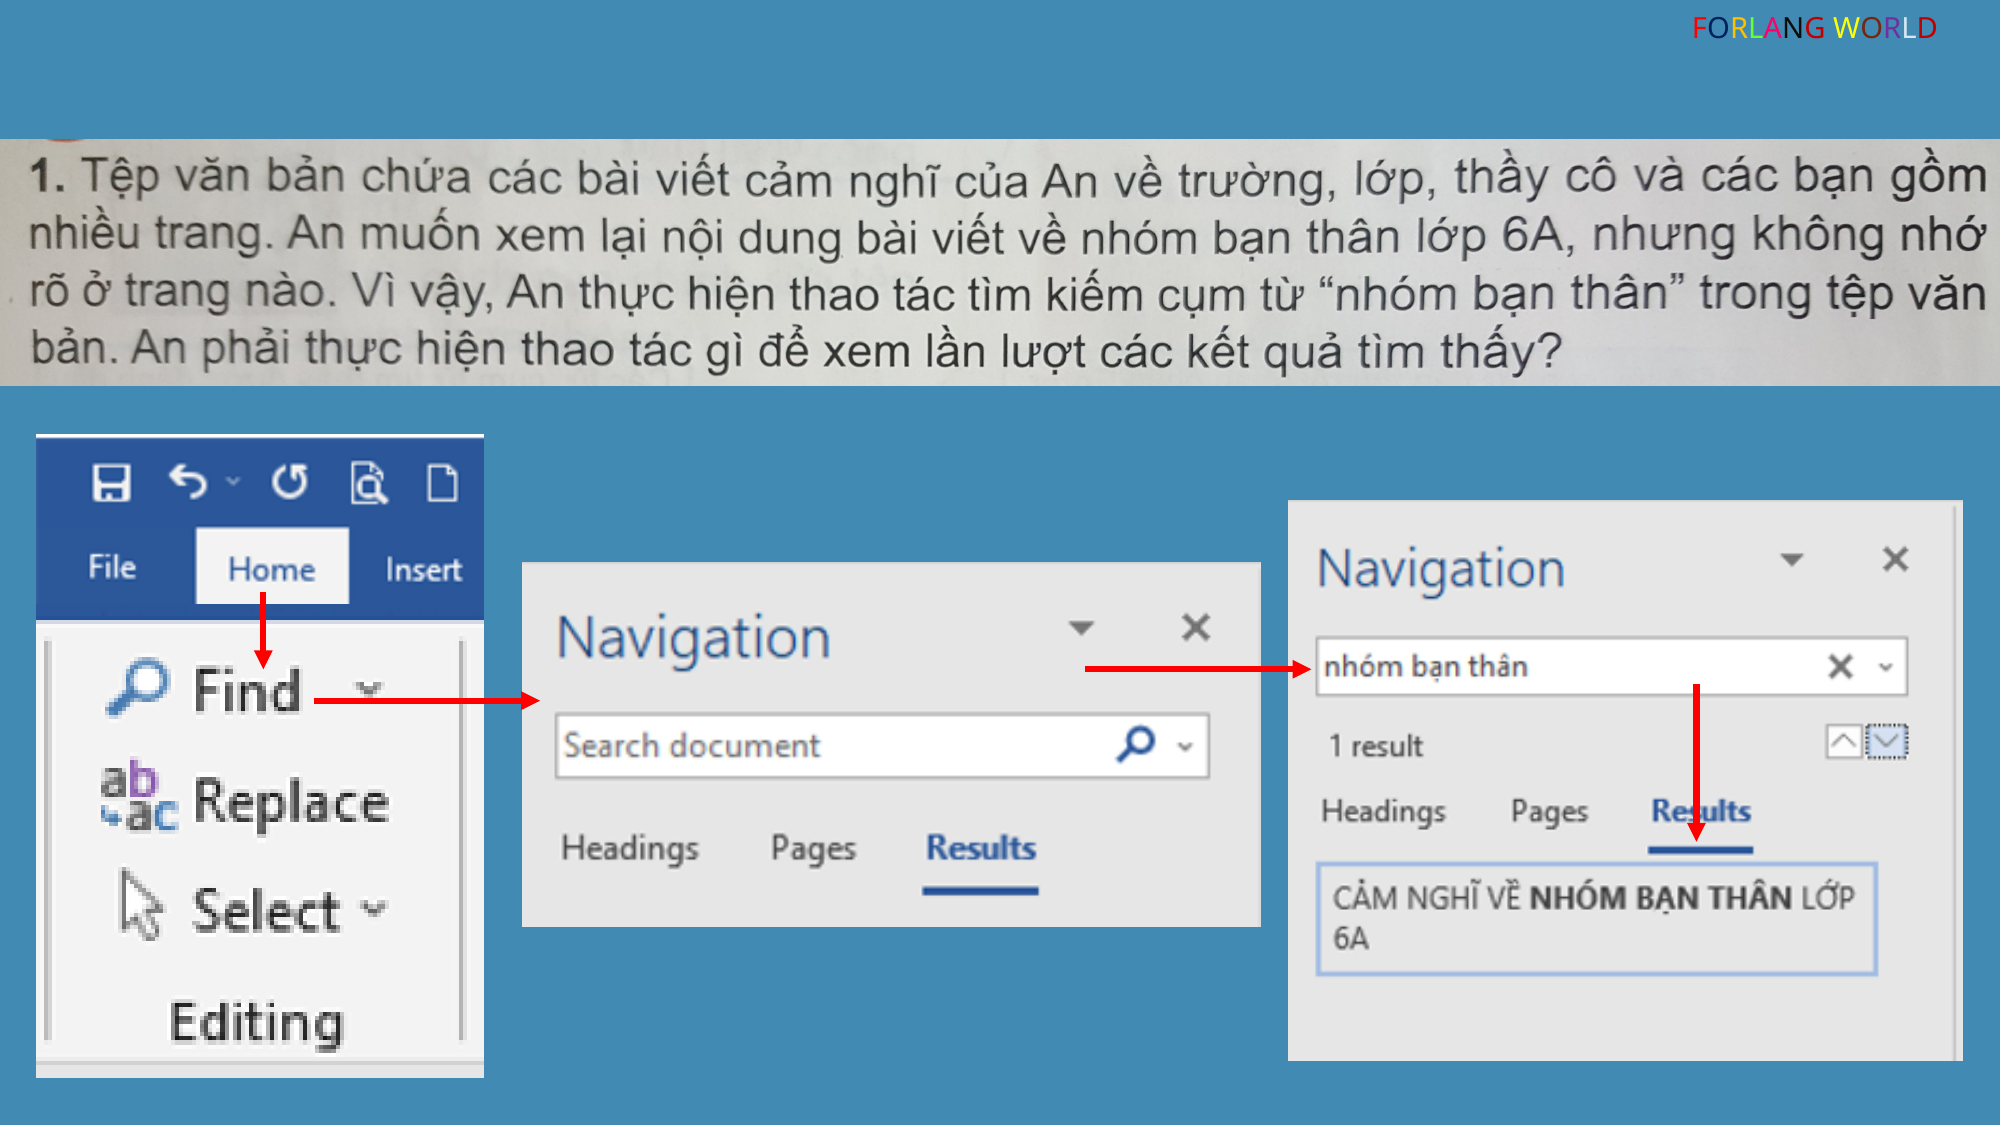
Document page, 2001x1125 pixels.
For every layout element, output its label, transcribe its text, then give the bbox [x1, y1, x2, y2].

picture [1288, 500, 1963, 1061]
picture [522, 562, 1261, 928]
text_box FORLANG WORLD [1677, 1, 2000, 52]
picture [36, 434, 484, 1078]
picture [0, 139, 2000, 386]
